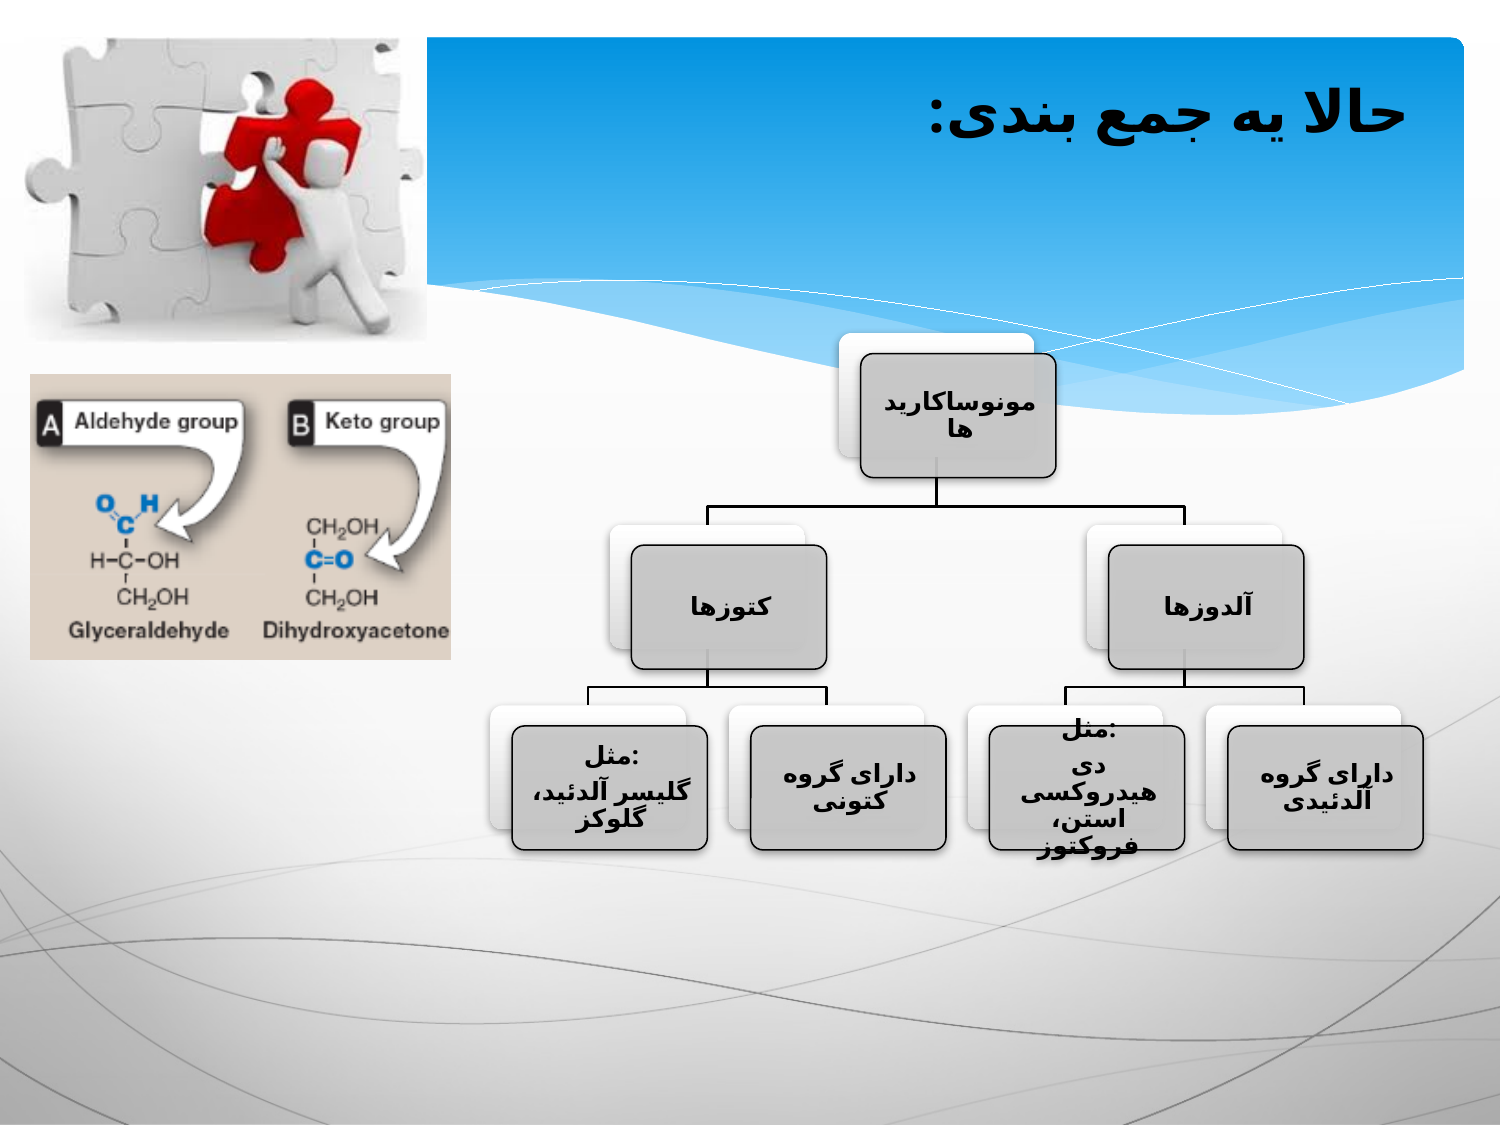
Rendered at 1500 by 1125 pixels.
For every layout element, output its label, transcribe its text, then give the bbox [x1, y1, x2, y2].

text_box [424, 343, 1490, 851]
title حالا یه جمع بندی: [432, 55, 1425, 163]
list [30, 374, 418, 661]
picture [24, 37, 427, 344]
